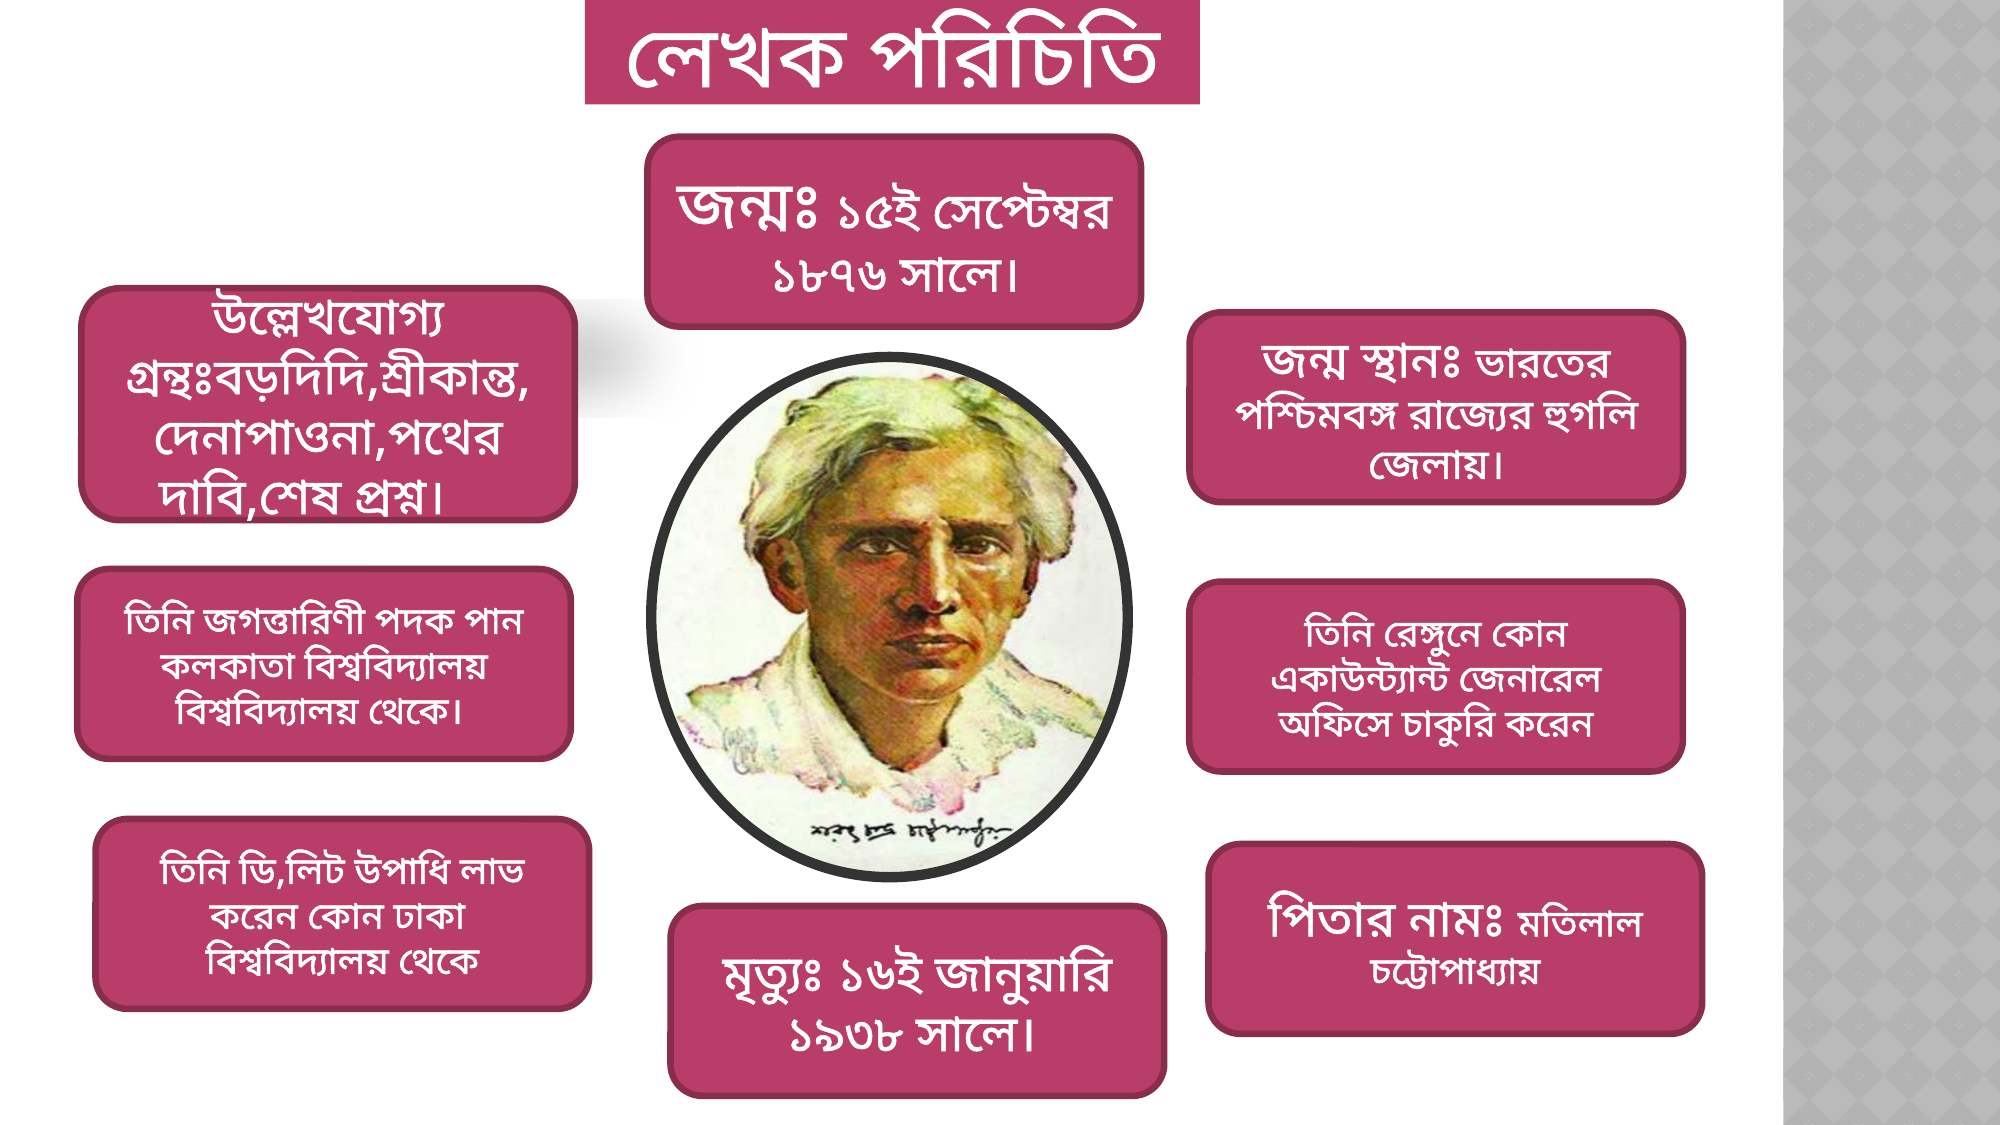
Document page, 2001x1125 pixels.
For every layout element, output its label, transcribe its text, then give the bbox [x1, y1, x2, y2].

text_box তিনি রেঙ্গুনে কোন একাউন্ট্যান্ট জেনারেল অফিসে চাকুরি করেন [1185, 578, 1687, 775]
text_box তিনি ডি,লিট উপাধি লাভ করেন কোন ঢাকা বিশ্ববিদ্যালয় থেকে [92, 815, 593, 1013]
title লেখক পরিচিতি [584, 0, 1200, 105]
picture [650, 356, 1129, 878]
text_box জন্ম স্থানঃ ভারতের পশ্চিমবঙ্গ রাজ্যের হুগলি জেলায়। [1186, 309, 1687, 506]
text_box উল্লেখযোগ্য গ্রন্থঃবড়দিদি,শ্রীকান্ত, দেনাপাওনা,পথের দাবি,শেষ প্রশ্ন। [77, 284, 579, 524]
text_box জন্মঃ ১৫ই সেপ্টেম্বর ১৮৭৬ সালে। [644, 133, 1145, 330]
text_box মৃত্যুঃ ১৬ই জানুয়ারি ১৯৩৮ সালে। [667, 902, 1168, 1100]
text_box তিনি জগত্তারিণী পদক পান কলকাতা বিশ্ববিদ্যালয় বিশ্ববিদ্যালয় থেকে। [73, 565, 575, 763]
text_box পিতার নামঃ মতিলাল চট্টোপাধ্যায় [1205, 840, 1706, 1038]
